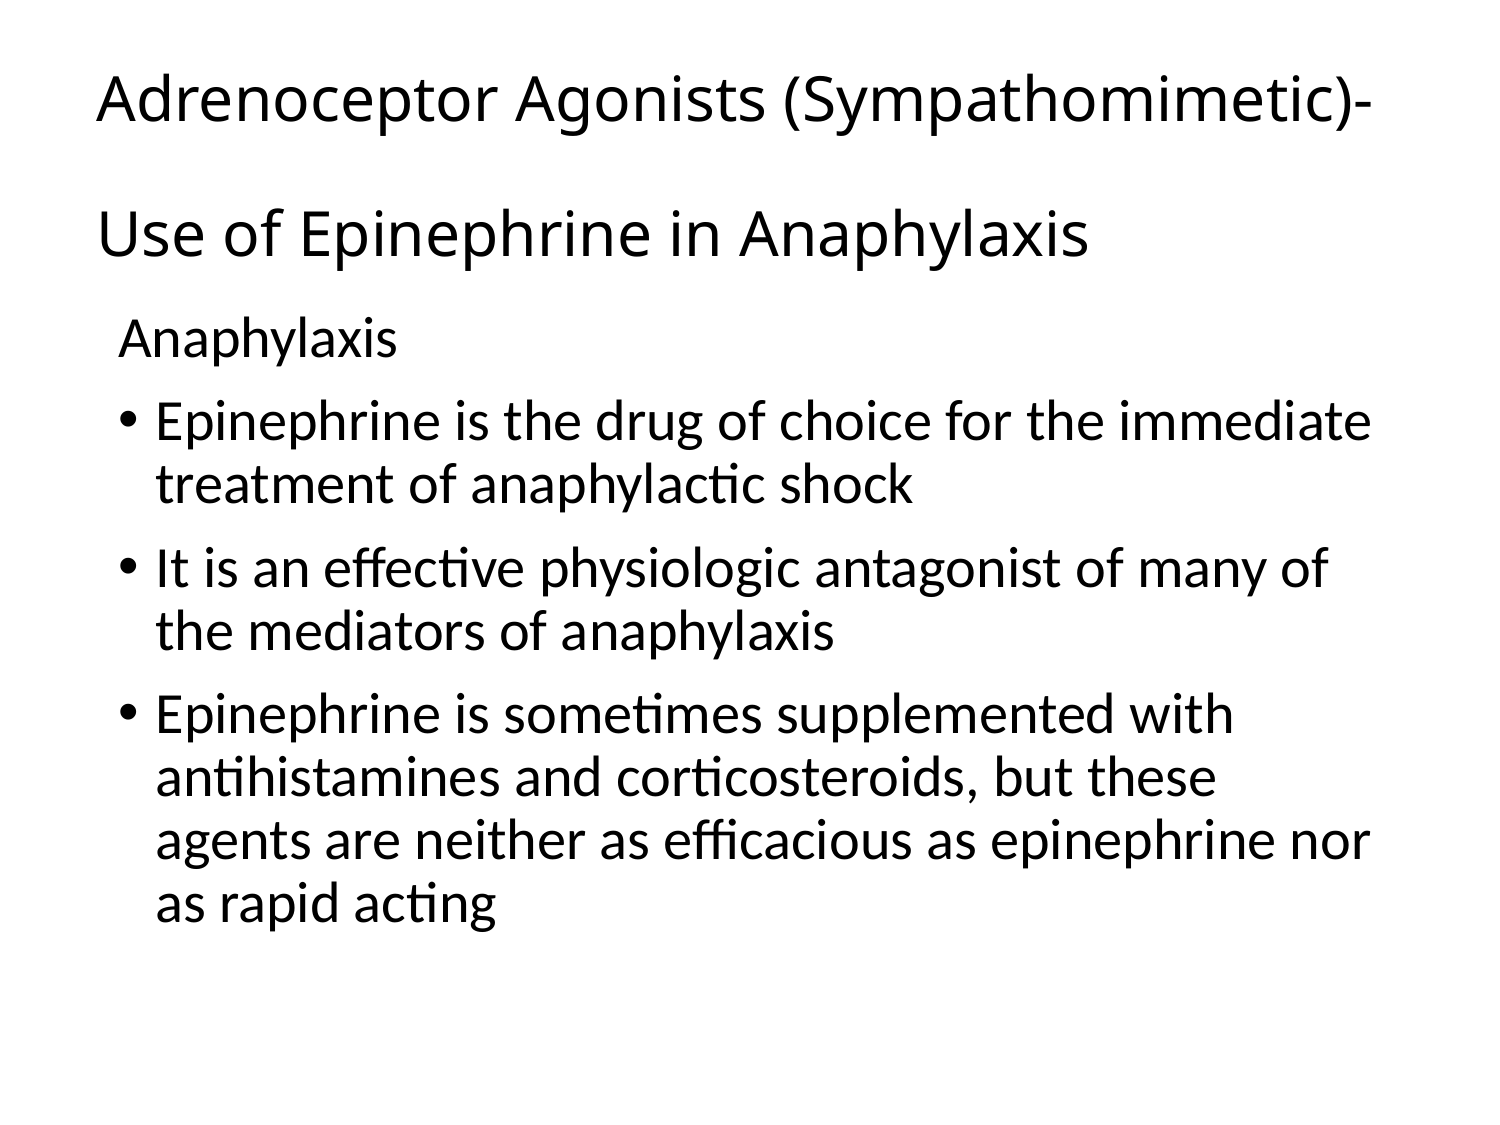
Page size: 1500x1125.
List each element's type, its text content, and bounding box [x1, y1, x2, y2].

title Adrenoceptor Agonists (Sympathomimetic)- Use of Epinephrine in Anaphylaxis [81, 59, 1397, 278]
list Anaphylaxis Epinephrine is the drug of choice for the immediate treatment of anaphylactic shock It is an effective physiologic antagonist of many of the mediators of anaphylaxis Epinephrine is sometimes supplemented with antihistamines and corticosteroids, but these agents are neither as efficacious as epinephrine nor as rapid acting [103, 299, 1397, 1014]
